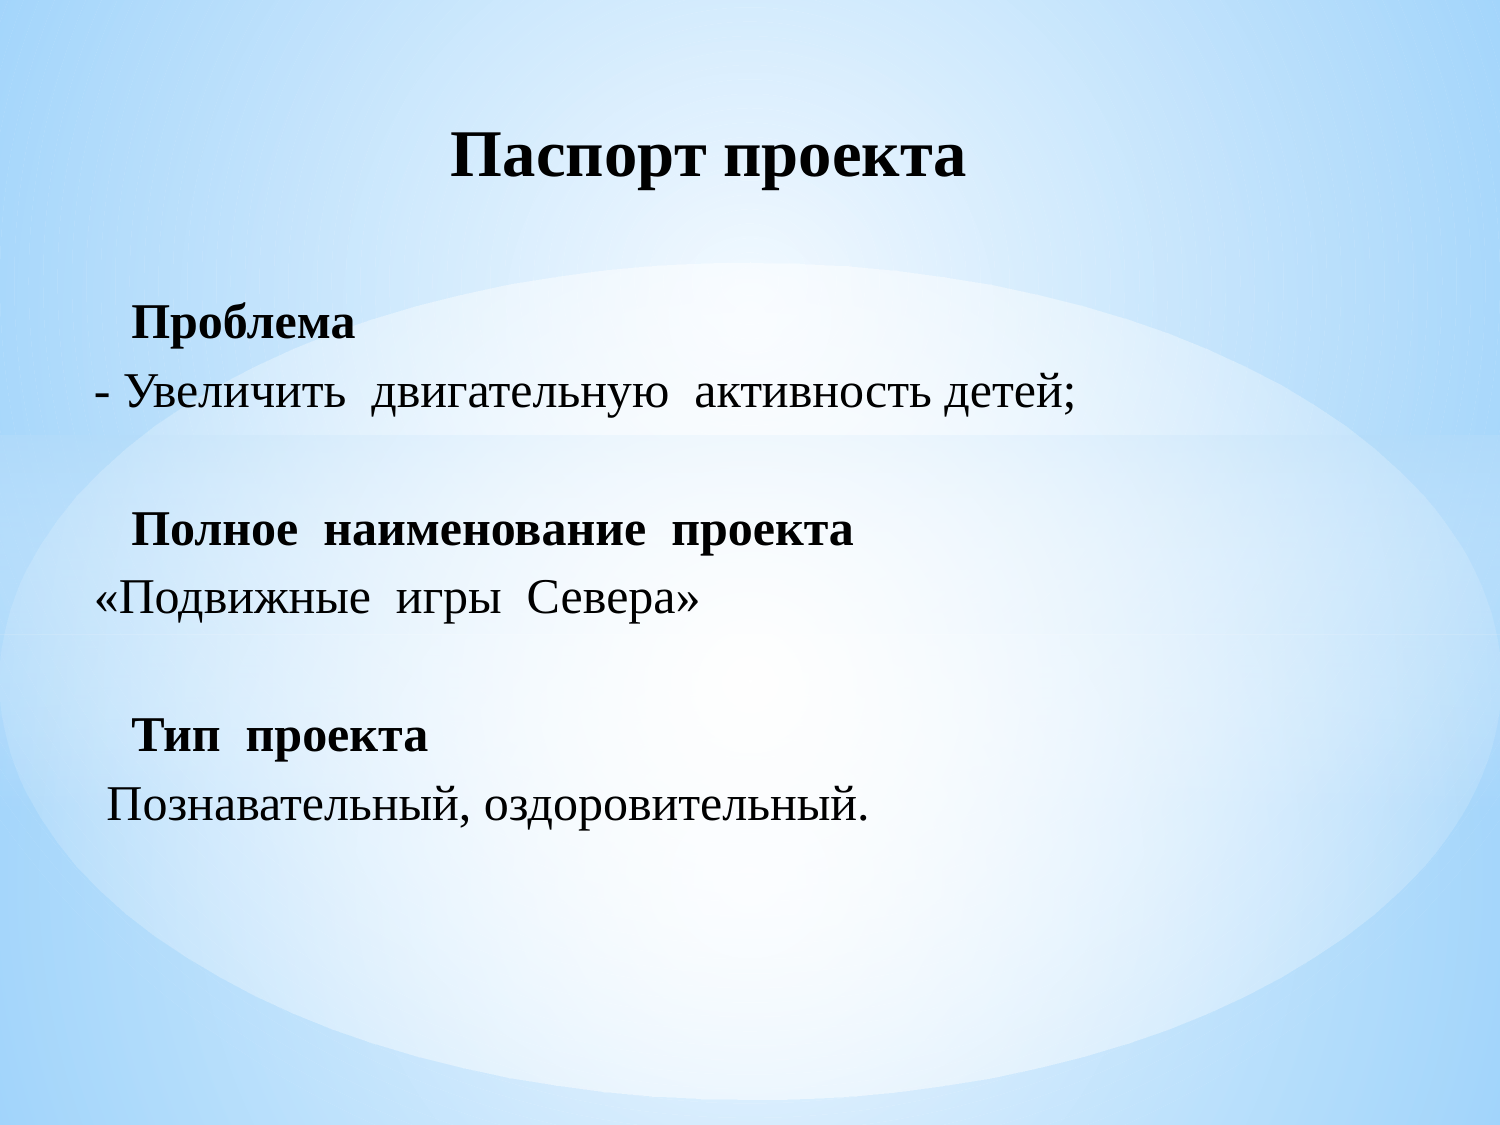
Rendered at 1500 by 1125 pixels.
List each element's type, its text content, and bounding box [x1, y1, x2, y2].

text_box Паспорт проекта Проблема - Увеличить двигательную активность детей; Полное наименование проекта «Подвижные игры Севера» Тип проекта Познавательный, оздоровительный. [79, 89, 1379, 839]
